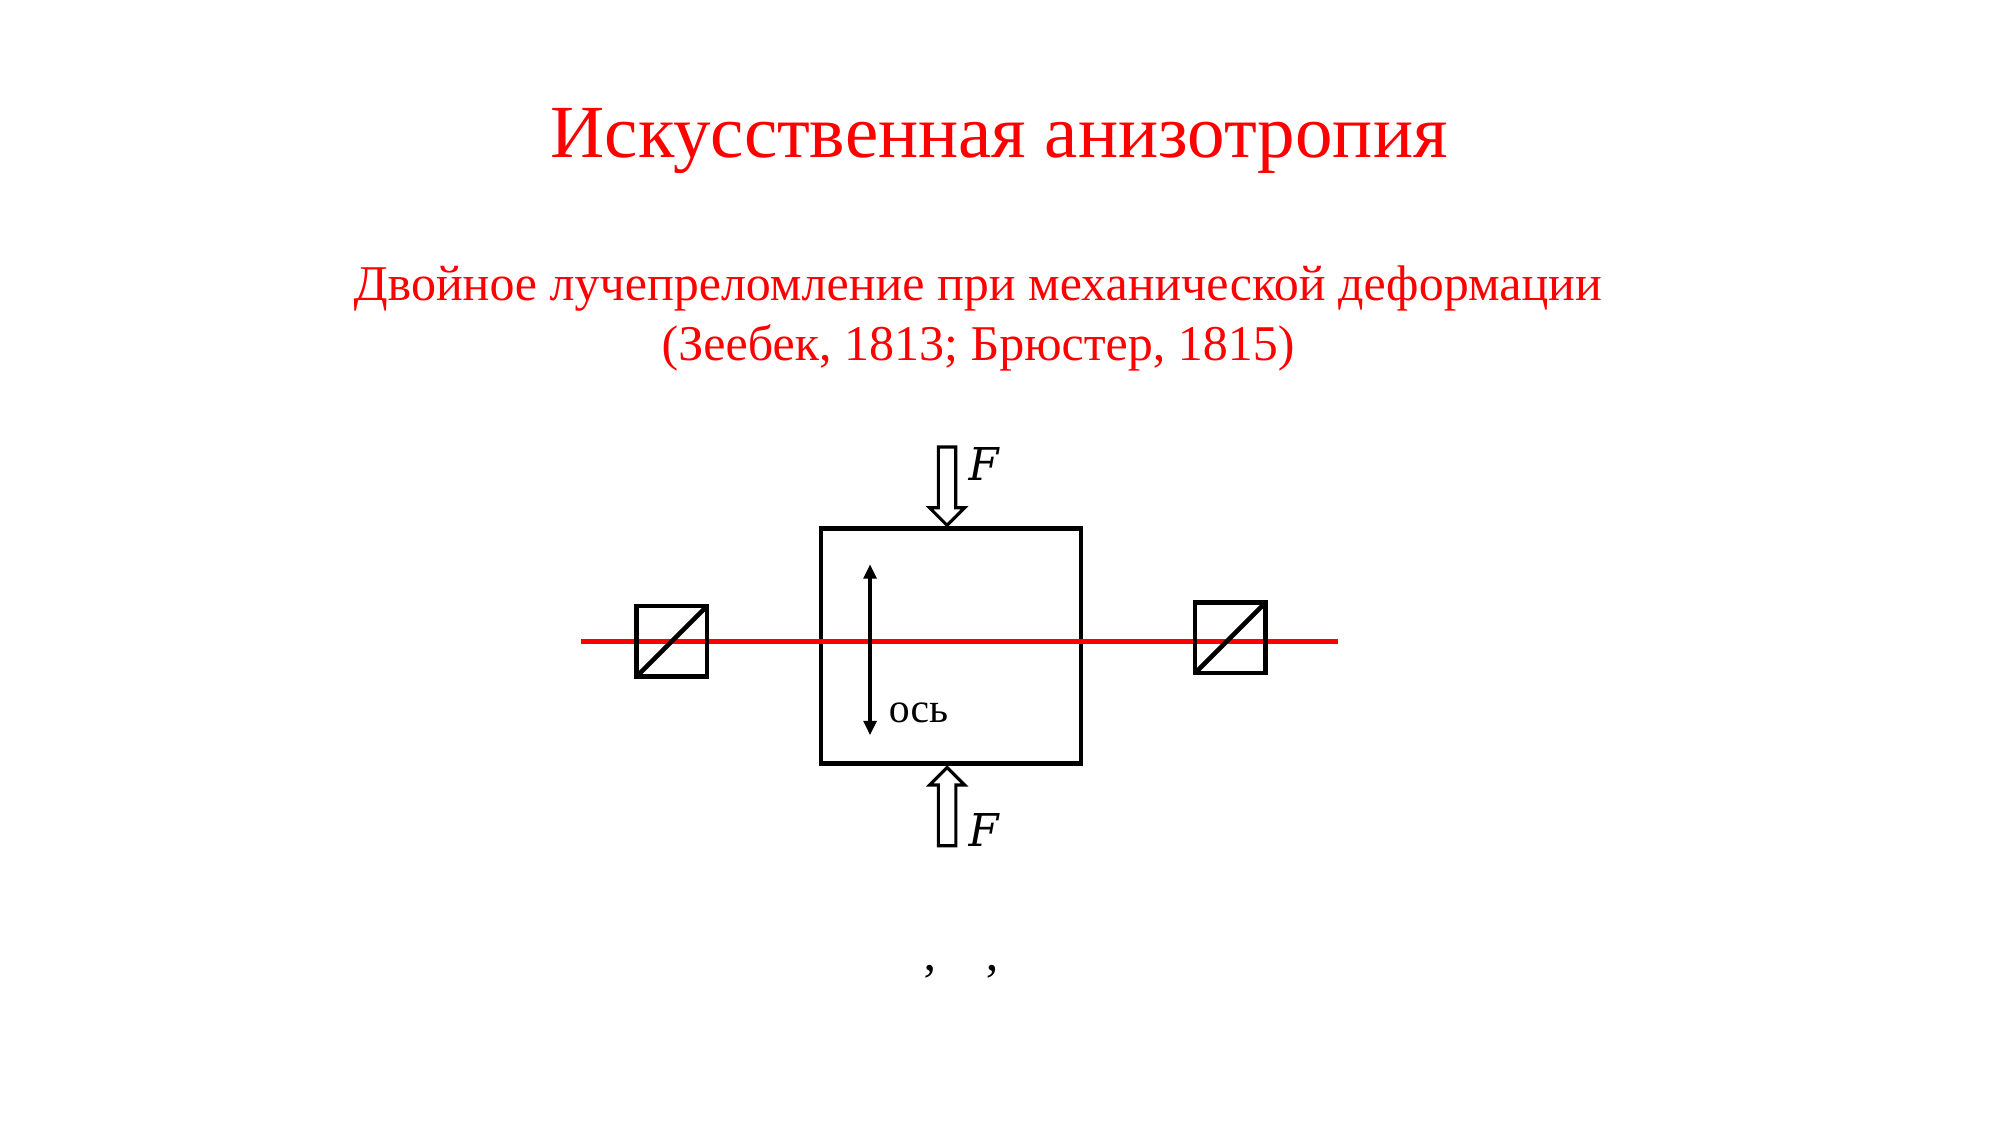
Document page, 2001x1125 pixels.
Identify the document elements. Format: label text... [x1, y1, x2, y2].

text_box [581, 440, 1338, 857]
text_box Двойное лучепреломление при механической деформации (Зеебек, 1813; Брюстер, 1815) [338, 242, 1618, 378]
text_box Искусственная анизотропия [535, 74, 1464, 180]
